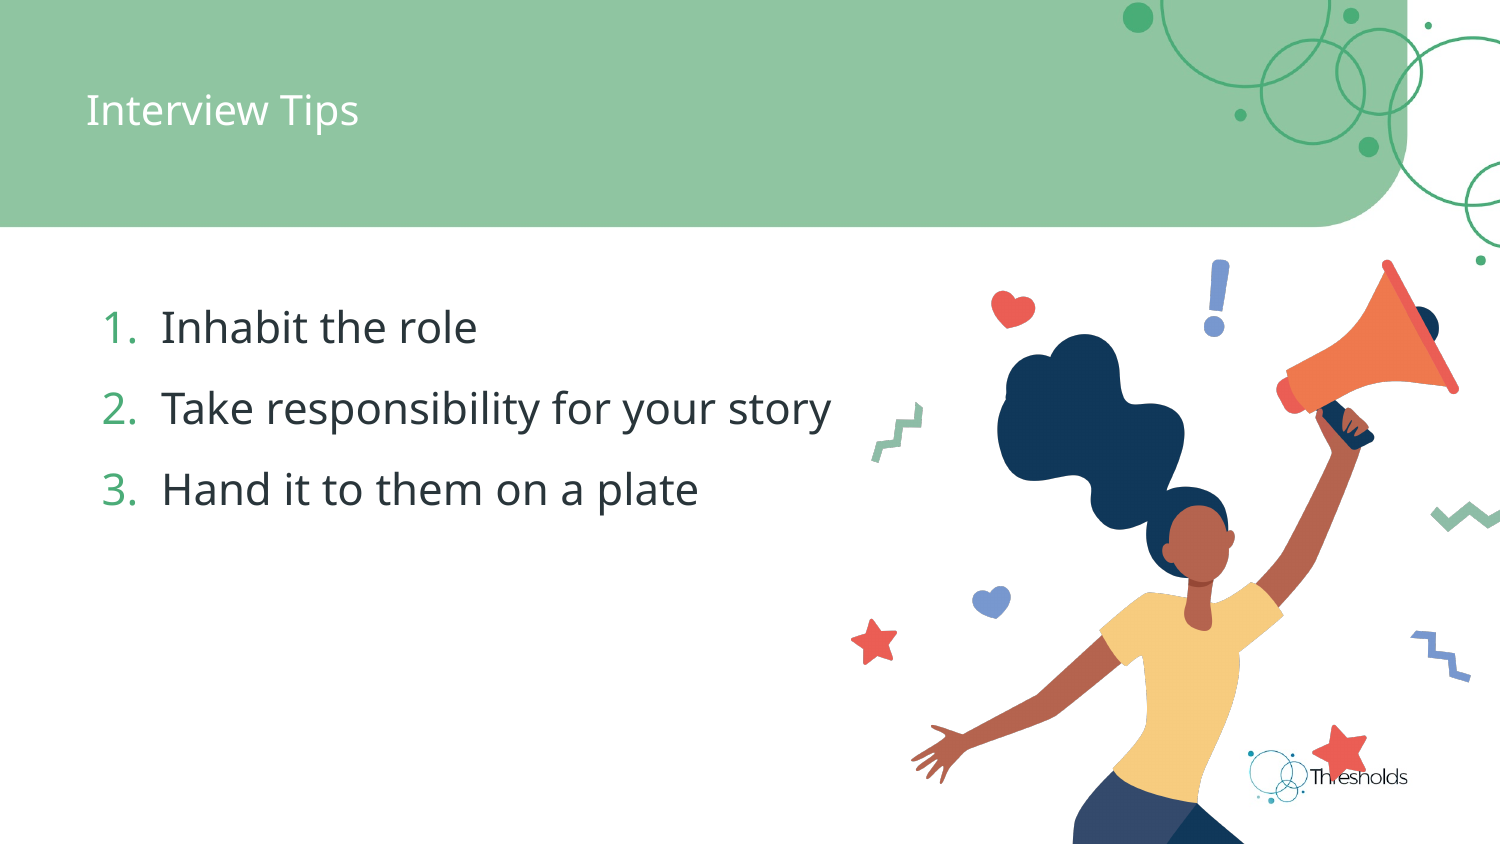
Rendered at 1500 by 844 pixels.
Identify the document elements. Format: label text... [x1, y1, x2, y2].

text_box Interview Tips [70, 68, 930, 149]
text_box Inhabit the role Take responsibility for your story Hand it to them on a plate [70, 276, 846, 530]
picture [0, 0, 1500, 844]
